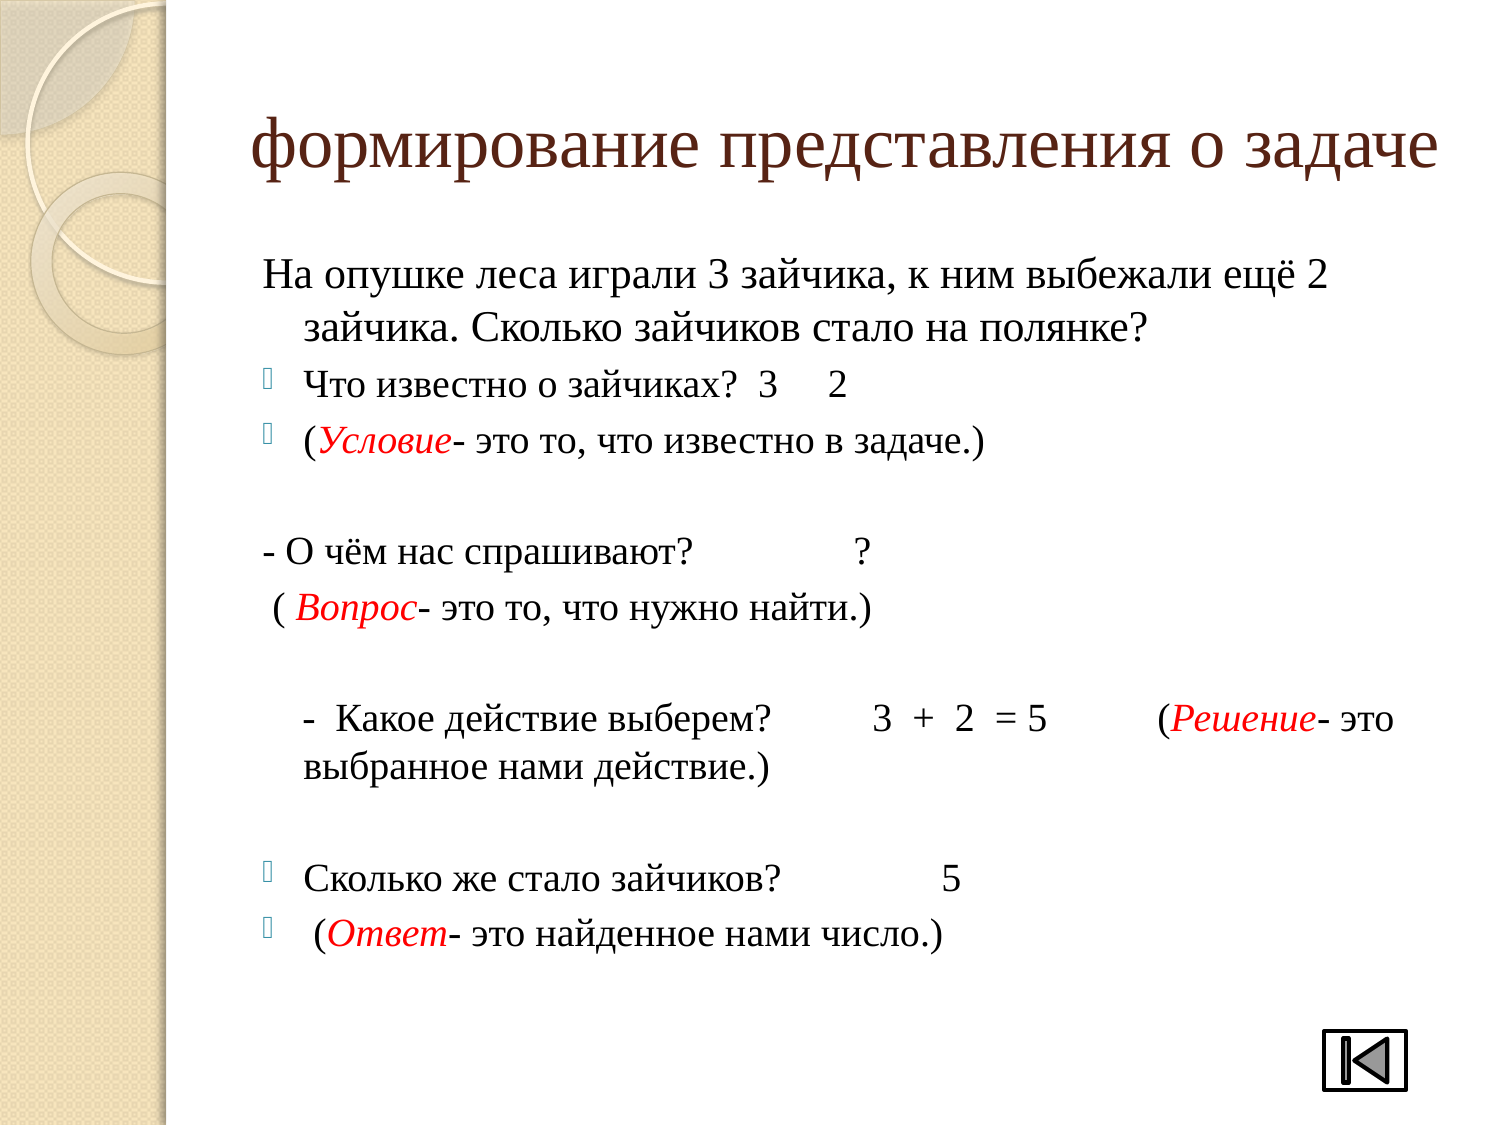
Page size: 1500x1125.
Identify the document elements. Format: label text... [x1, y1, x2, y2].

list На опушке леса играли 3 зайчика, к ним выбежали ещё 2 зайчика. Сколько зайчиков стало на полянке? Что известно о зайчиках? 3 2 (Условие- это то, что известно в задаче.) - О чём нас спрашивают? ? ( Вопрос- это то, что нужно найти.) - Какое действие выберем? 3 + 2 = 5 (Решение- это выбранное нами действие.) Сколько же стало зайчиков? 5 (Ответ- это найденное нами число.) [235, 237, 1466, 1025]
text_box [1322, 1029, 1408, 1092]
title формирование представления о задаче [235, 45, 1466, 233]
